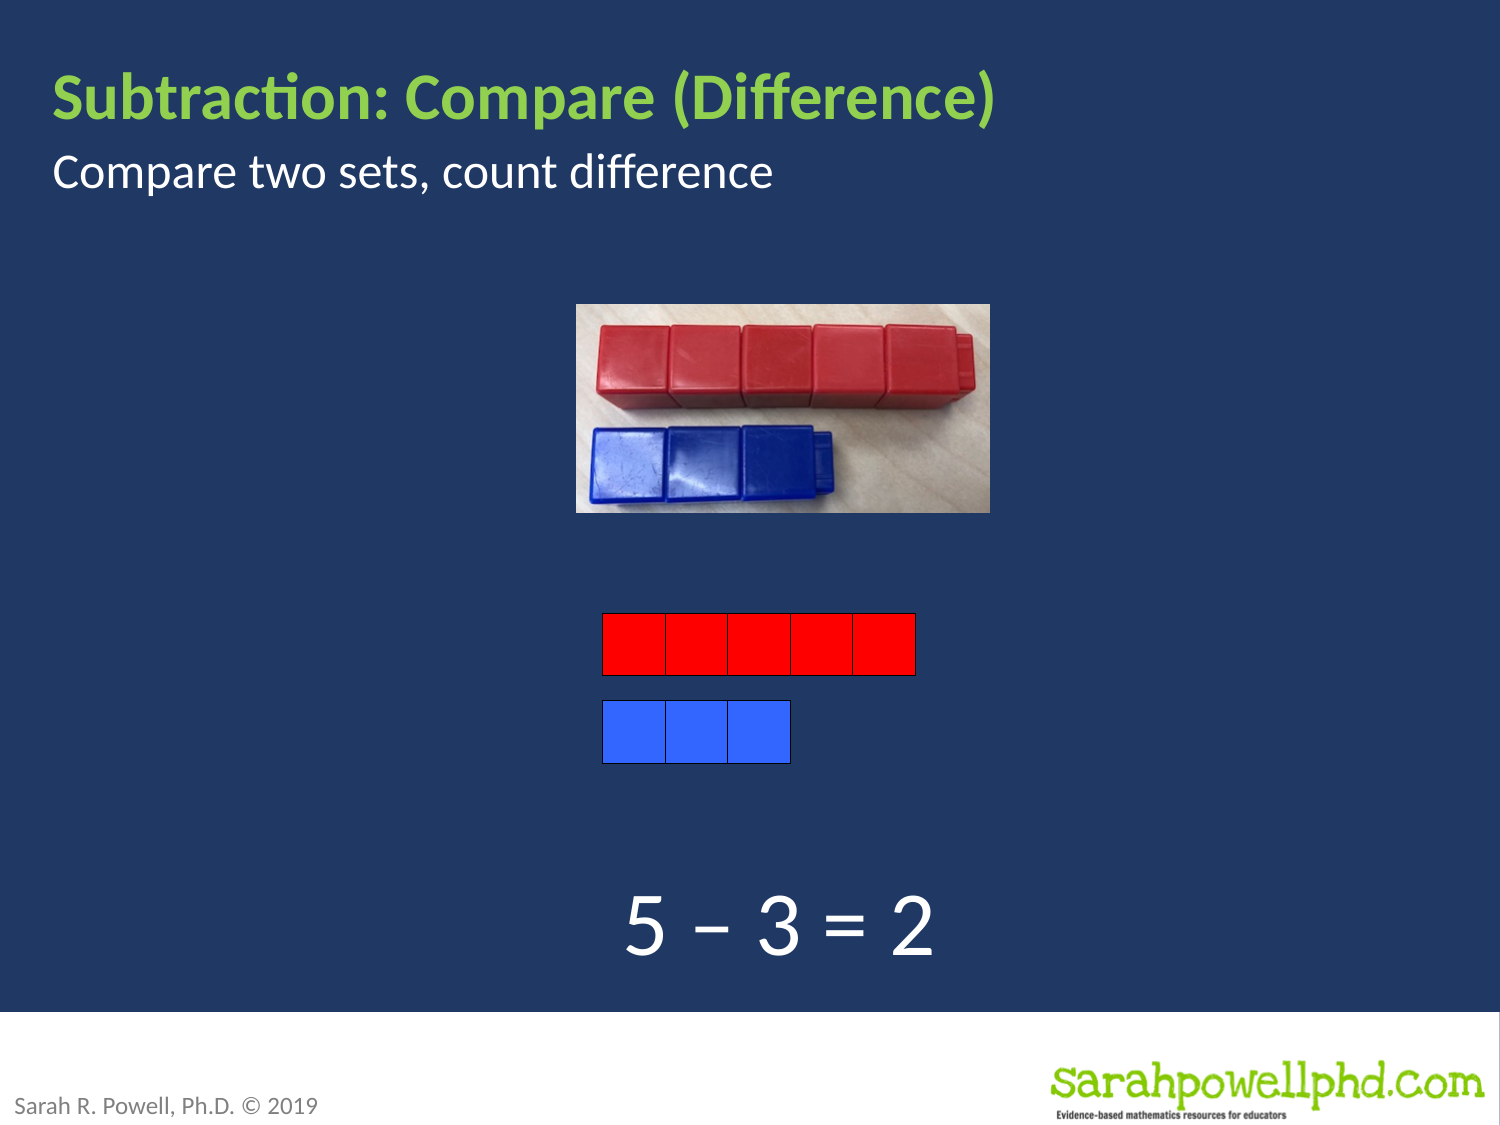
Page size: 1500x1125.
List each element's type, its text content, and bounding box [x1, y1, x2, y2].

picture [1032, 1051, 1499, 1125]
text_box [602, 613, 665, 676]
text_box [665, 700, 727, 764]
text_box [602, 700, 665, 764]
title Subtraction: Compare (Difference) [37, 37, 1463, 124]
text_box [727, 700, 791, 764]
text_box 5 – 3 = 2 [607, 856, 1087, 982]
text_box [790, 613, 852, 676]
text_box [665, 613, 727, 676]
picture [576, 304, 990, 513]
text_box [852, 613, 916, 676]
list Compare two sets, count difference [37, 124, 1463, 919]
text_box [727, 613, 790, 676]
